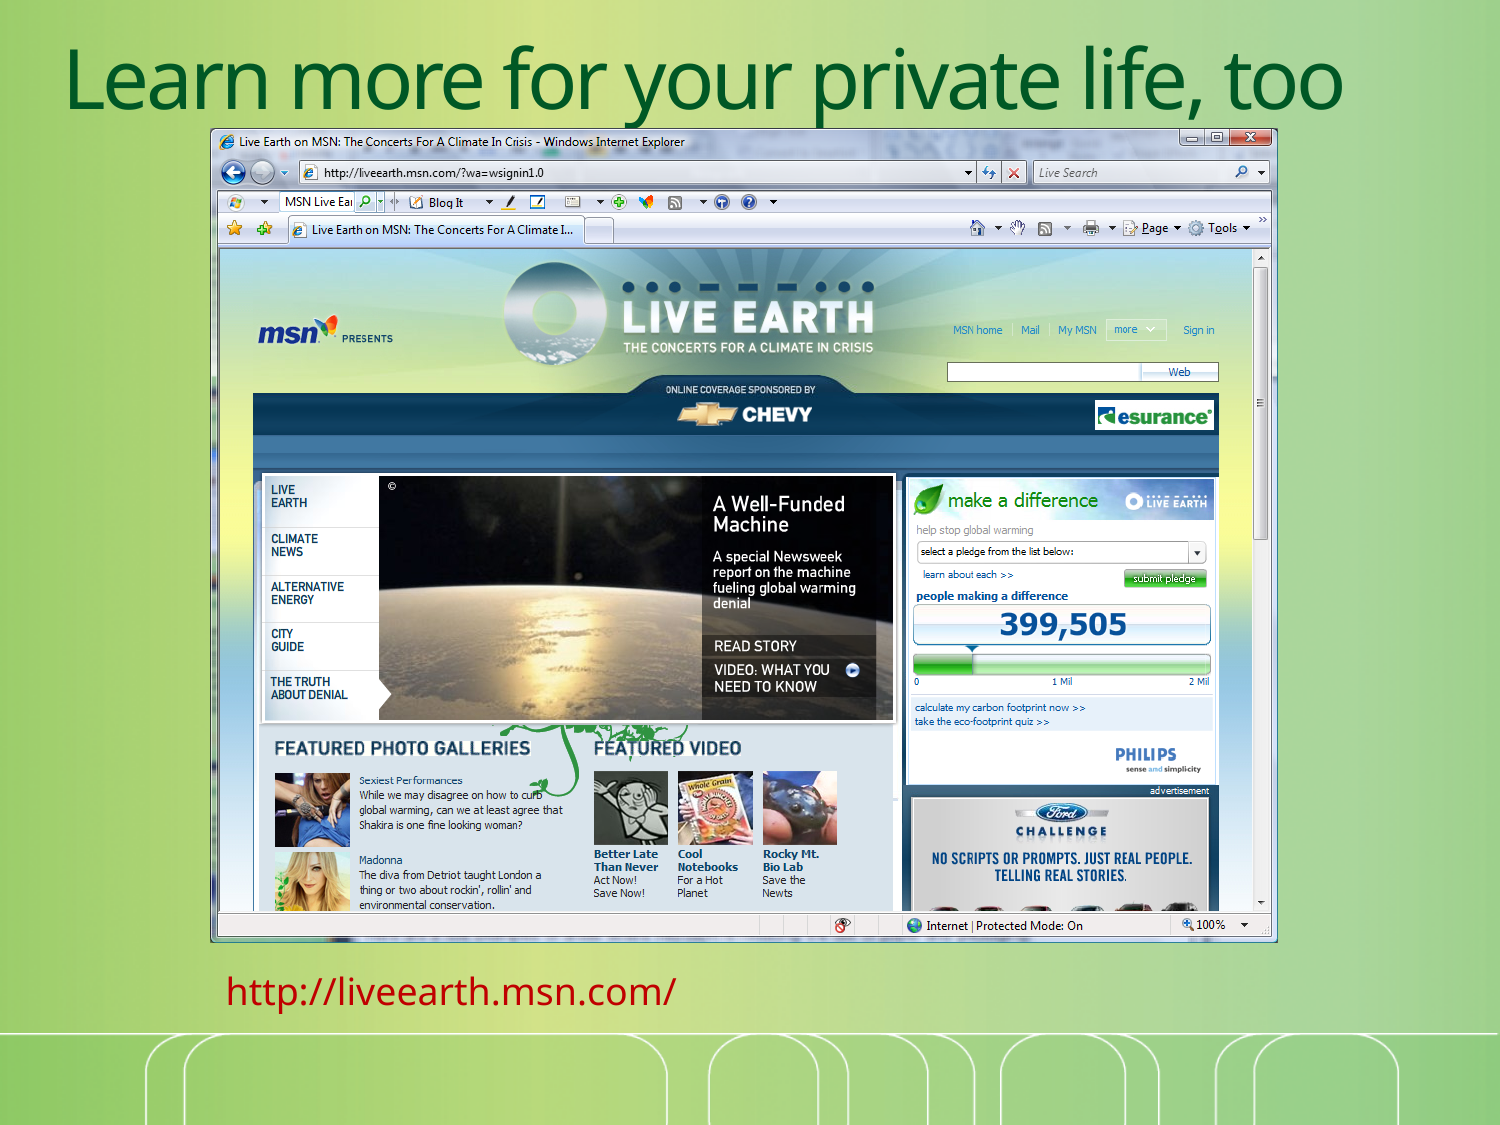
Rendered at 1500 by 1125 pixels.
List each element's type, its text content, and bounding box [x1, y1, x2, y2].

text_box http://liveearth.msn.com/ [210, 960, 717, 1021]
title Learn more for your private life, too [62, 37, 1438, 129]
picture [0, 0, 1500, 1125]
